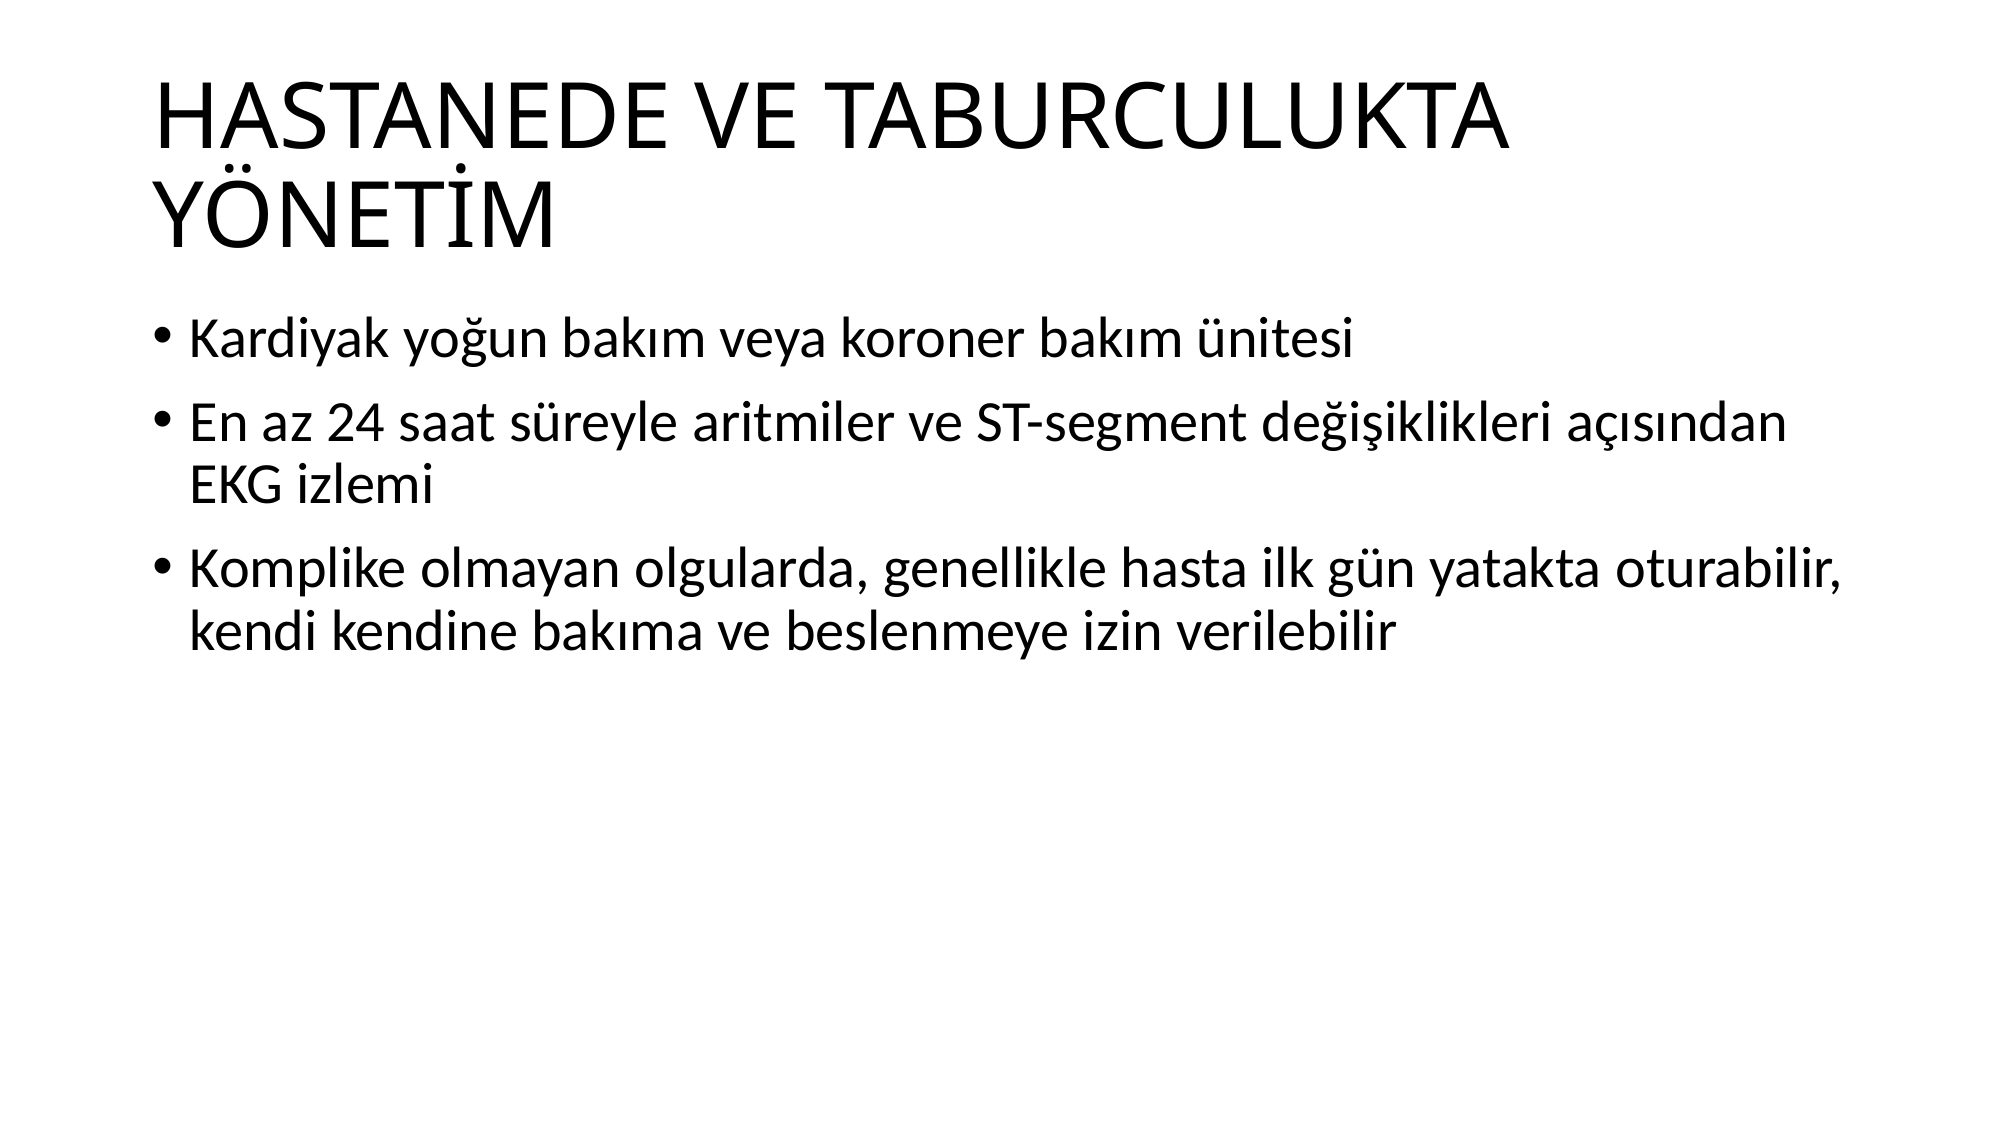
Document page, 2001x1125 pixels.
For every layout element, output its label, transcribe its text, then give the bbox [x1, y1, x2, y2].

list Kardiyak yoğun bakım veya koroner bakım ünitesi En az 24 saat süreyle aritmiler ve ST-segment değişiklikleri açısından EKG izlemi Komplike olmayan olgularda, genellikle hasta ilk gün yatakta oturabilir, kendi kendine bakıma ve beslenmeye izin verilebilir [137, 299, 1863, 1014]
title HASTANEDE VE TABURCULUKTA YÖNETİM [137, 59, 1863, 278]
